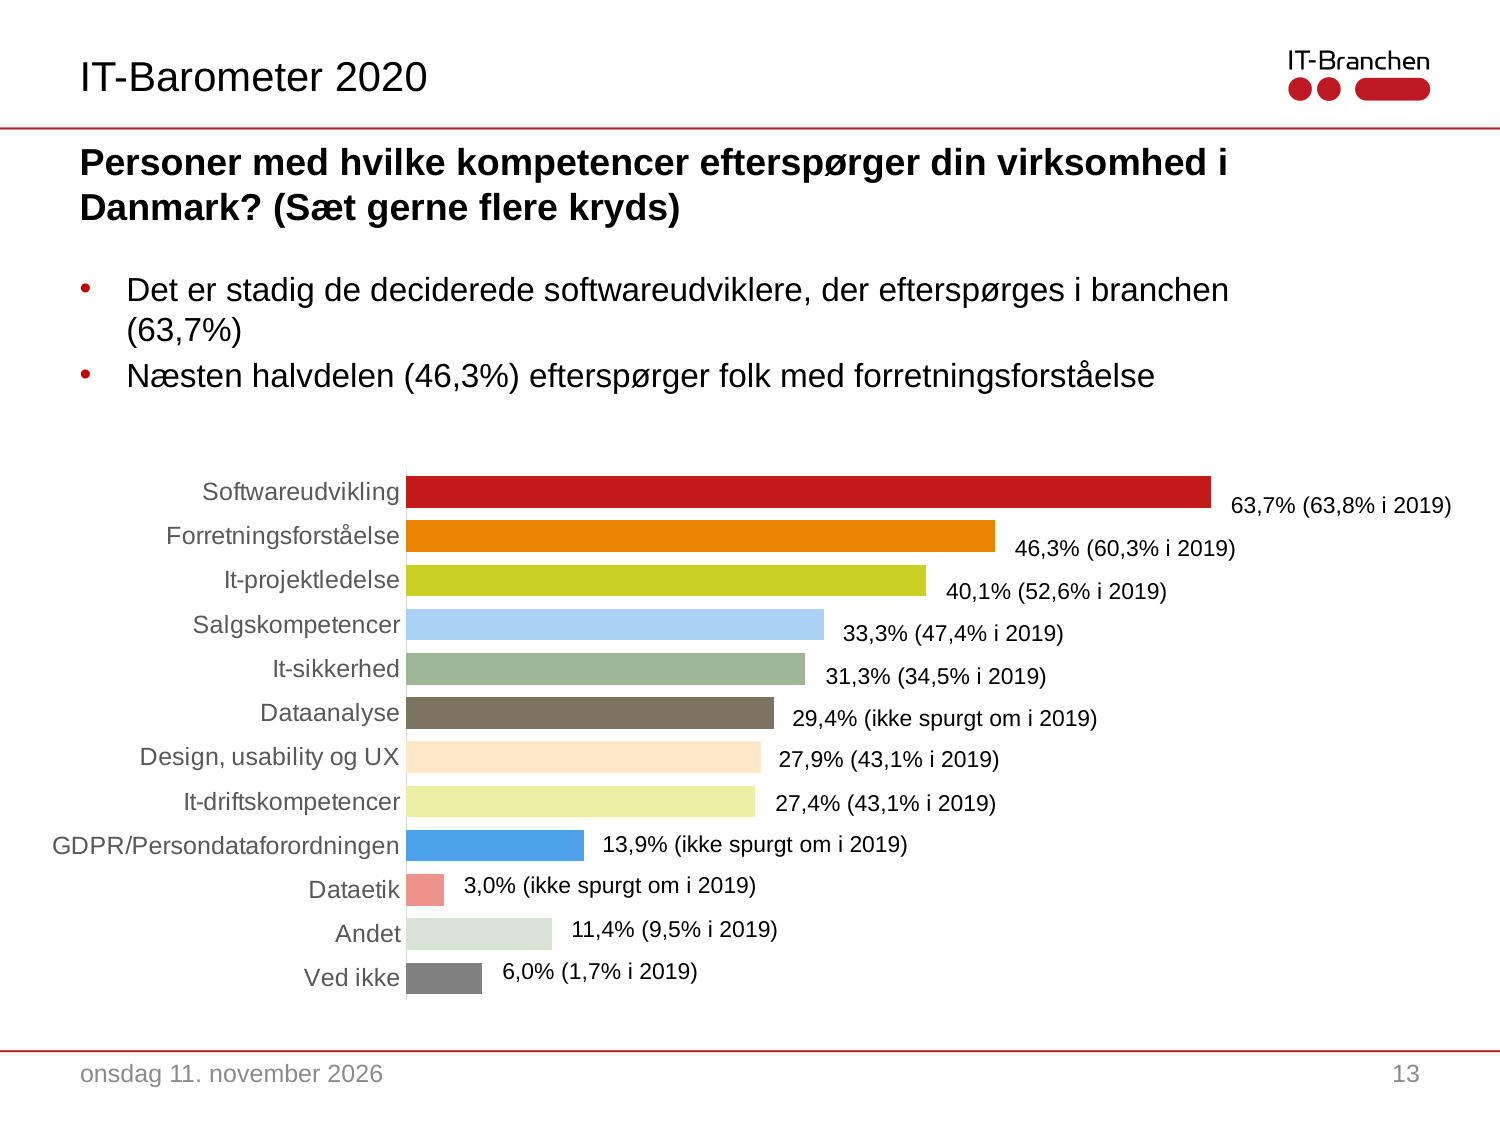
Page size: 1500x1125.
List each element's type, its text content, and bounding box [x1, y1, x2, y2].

text_box Det er stadig de deciderede softwareudviklere, der efterspørges i branchen (63,7%) Næsten halvdelen (46,3%) efterspørger folk med forretningsforståelse [64, 260, 1299, 424]
footer IT-Barometer 2020 [64, 42, 540, 103]
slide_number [64, 1042, 415, 1103]
slide_number 13 [1085, 1042, 1436, 1103]
title Personer med hvilke kompetencer efterspørger din virksomhed i Danmark? (Sæt gerne flere kryds) [64, 130, 1415, 214]
picture [0, 0, 1500, 1125]
chart [26, 458, 1320, 1012]
text_box 63,7% (63,8% i 2019) [1324, 483, 1468, 526]
